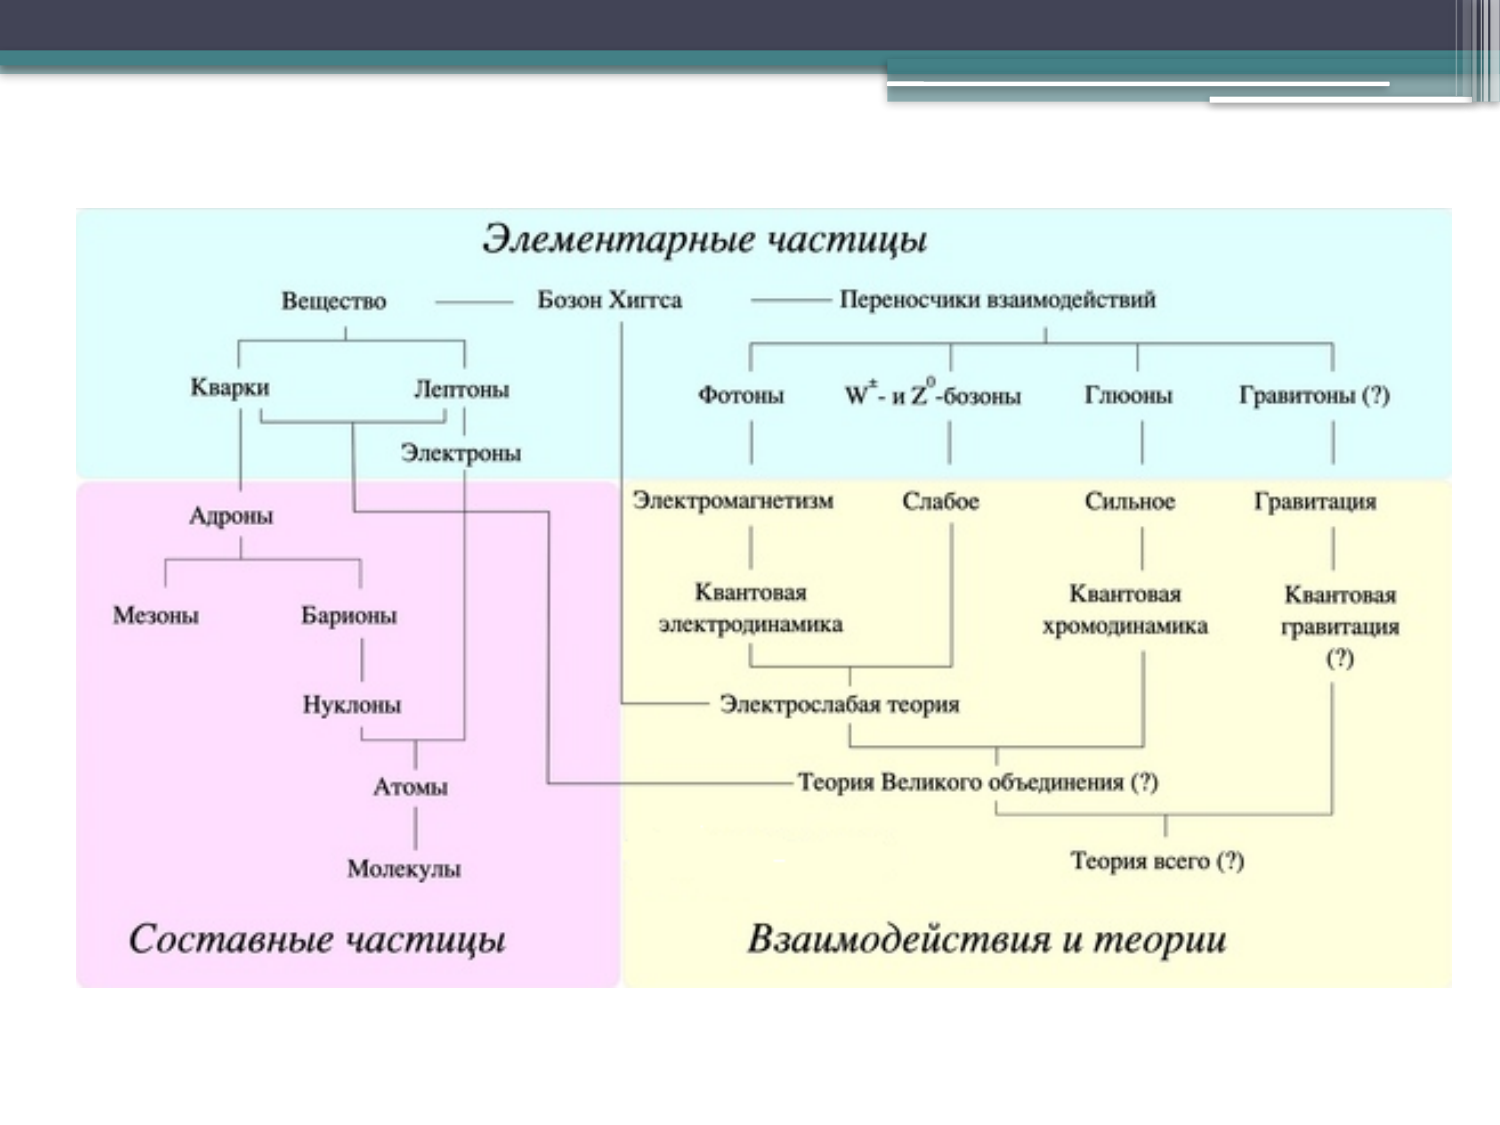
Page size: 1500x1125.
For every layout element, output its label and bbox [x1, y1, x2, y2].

picture [76, 207, 1452, 988]
